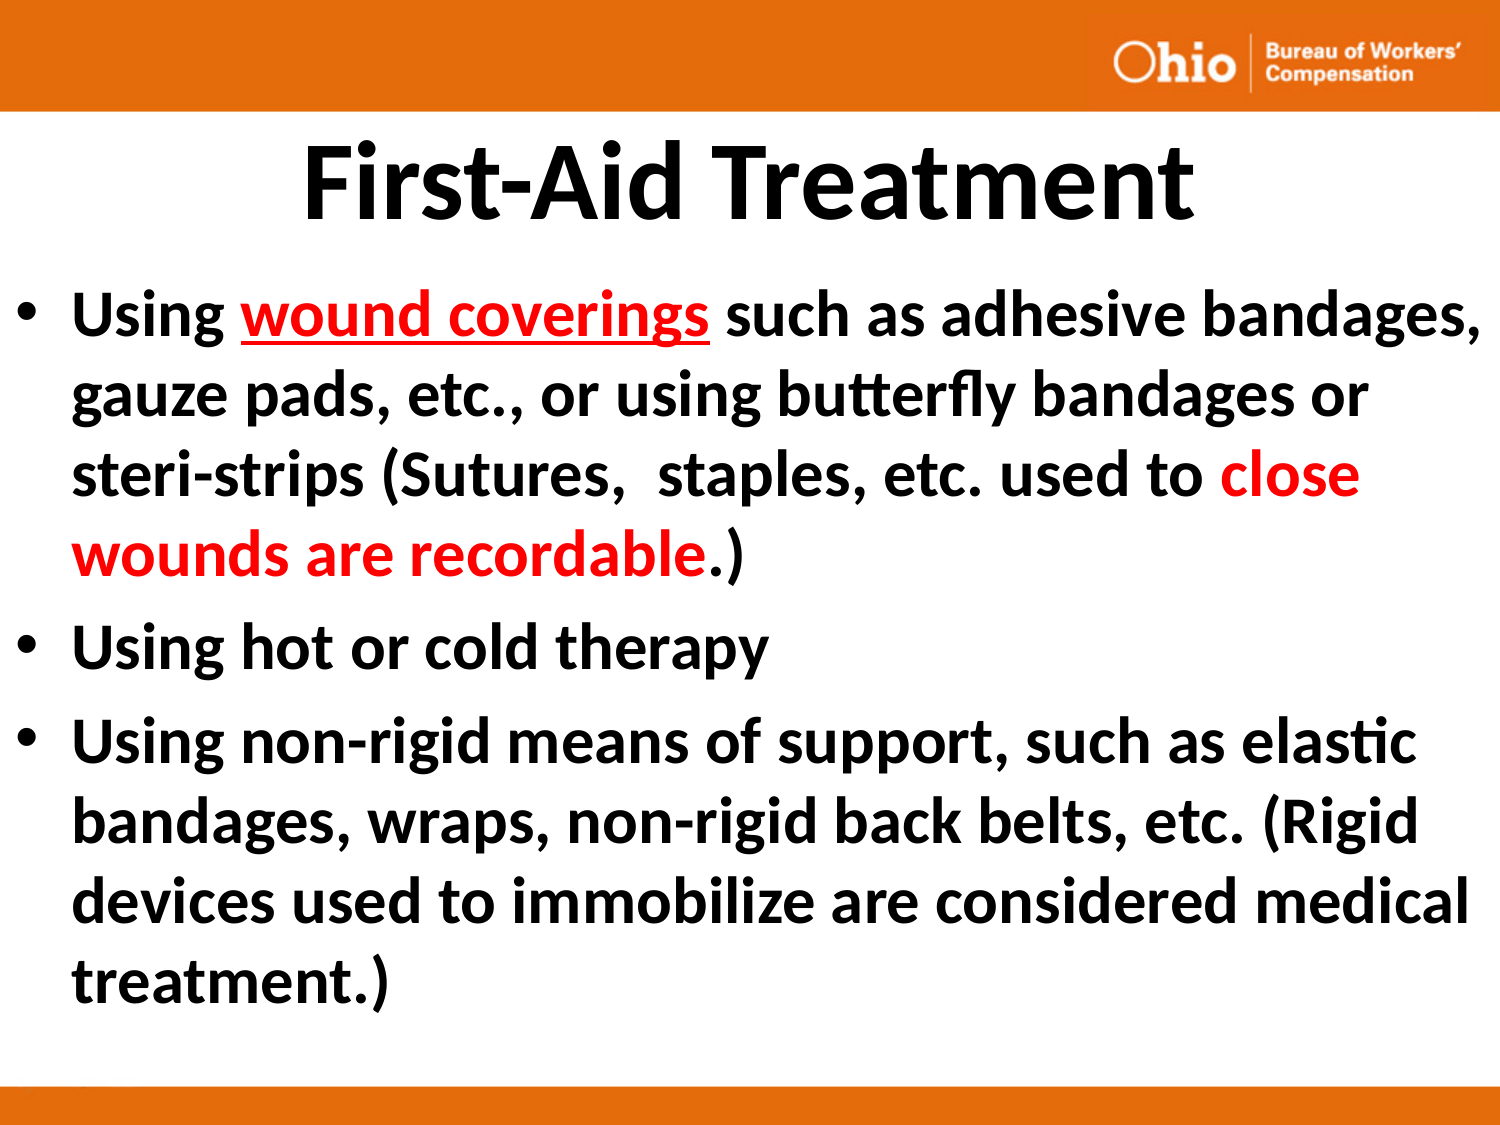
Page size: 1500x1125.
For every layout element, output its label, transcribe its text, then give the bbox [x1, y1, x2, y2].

title First-Aid Treatment [112, 112, 1388, 238]
picture [0, 0, 1500, 262]
picture [0, 1088, 1500, 1125]
list Using wound coverings such as adhesive bandages, gauze pads, etc., or using butterfly bandages or steri-strips (Sutures, staples, etc. used to close wounds are recordable.) Using hot or cold therapy Using non-rigid means of support, such as elastic bandages, wraps, non-rigid back belts, etc. (Rigid devices used to immobilize are considered medical treatment.) [0, 262, 1500, 1088]
